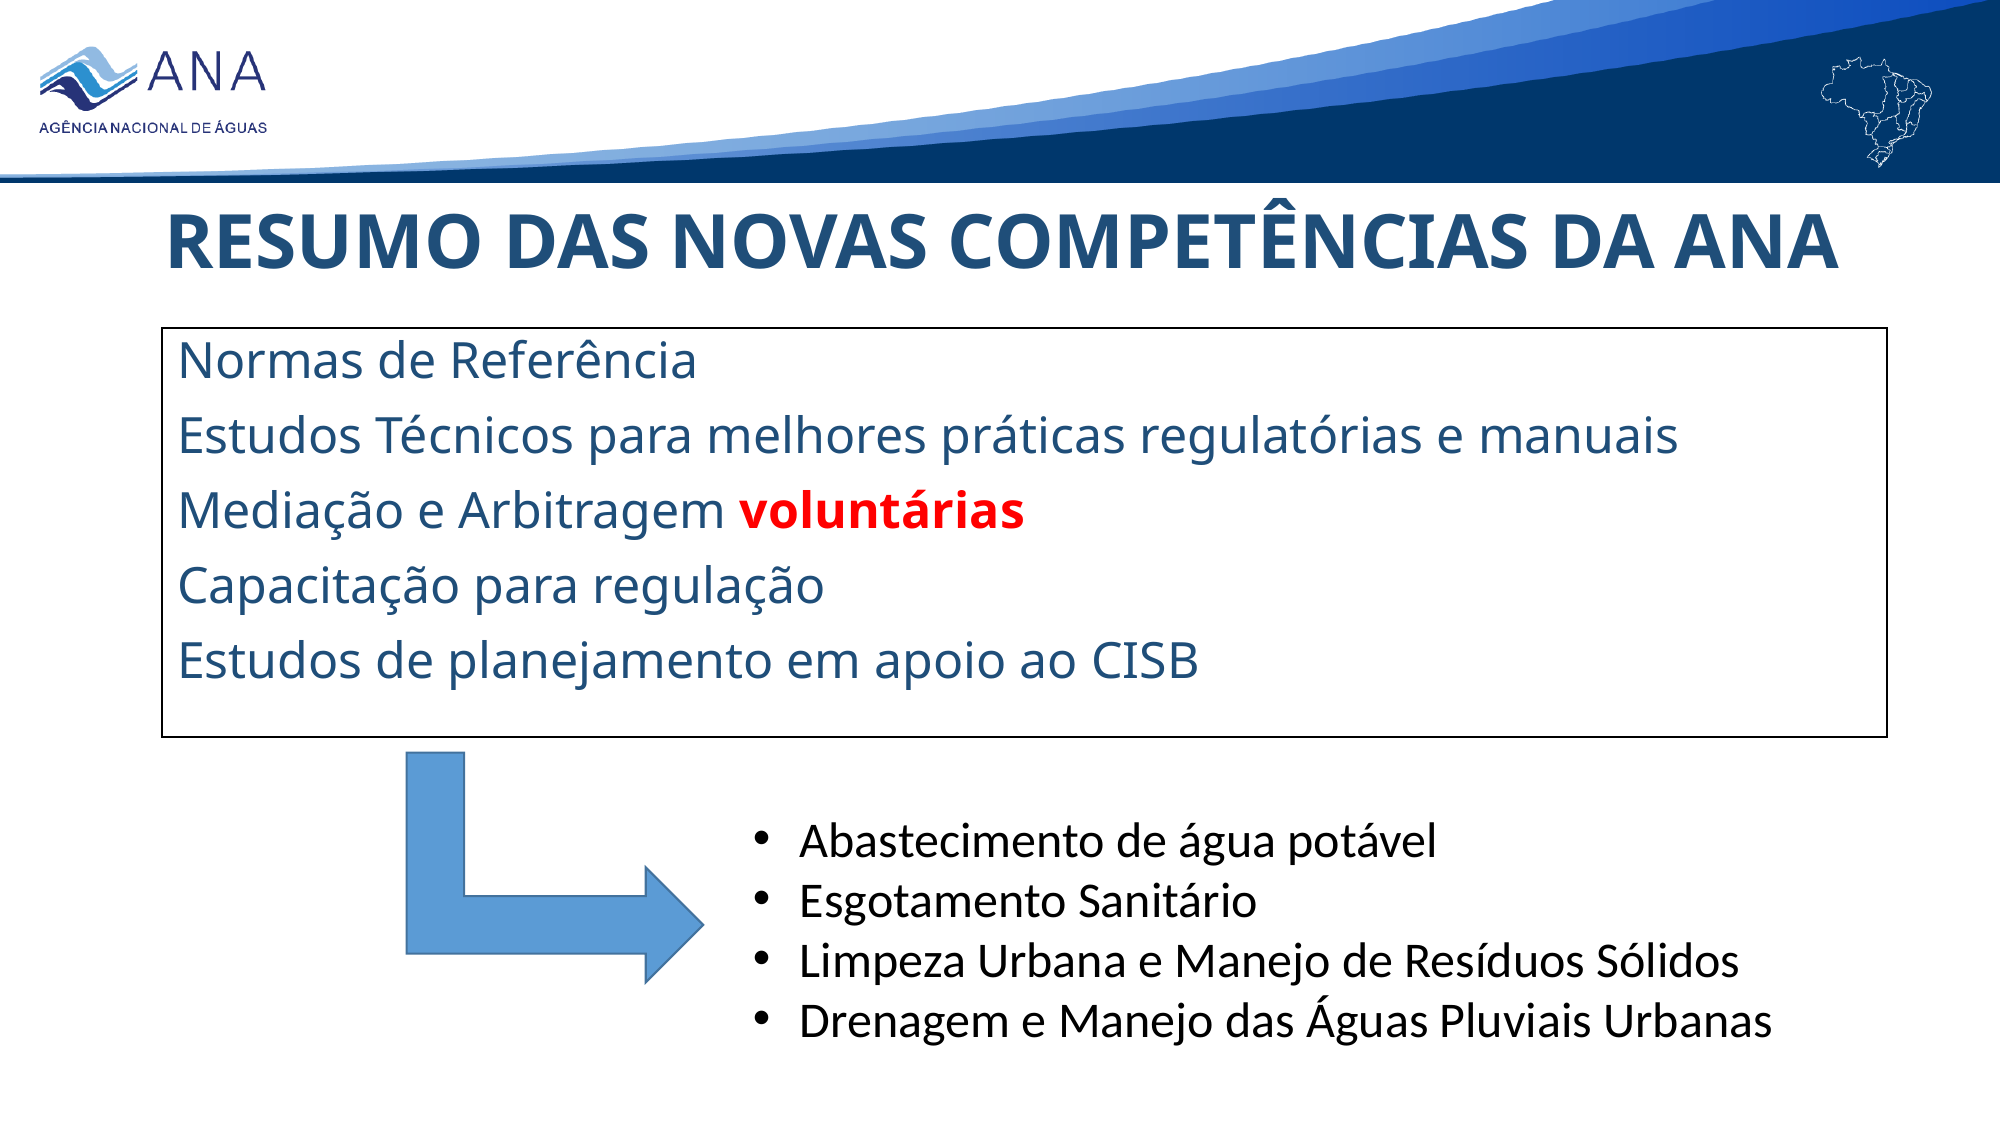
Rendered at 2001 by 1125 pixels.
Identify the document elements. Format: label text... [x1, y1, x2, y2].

text_box [405, 751, 705, 985]
title RESUMO DAS NOVAS COMPETÊNCIAS DA ANA [139, 196, 1865, 297]
list Normas de Referência Estudos Técnicos para melhores práticas regulatórias e manuais Mediação e Arbitragem voluntárias Capacitação para regulação Estudos de planejamento em apoio ao CISB [161, 327, 1888, 738]
text_box Abastecimento de água potável Esgotamento Sanitário Limpeza Urbana e Manejo de Resíduos Sólidos Drenagem e Manejo das Águas Pluviais Urbanas [738, 800, 2000, 1055]
picture [0, 0, 2000, 183]
